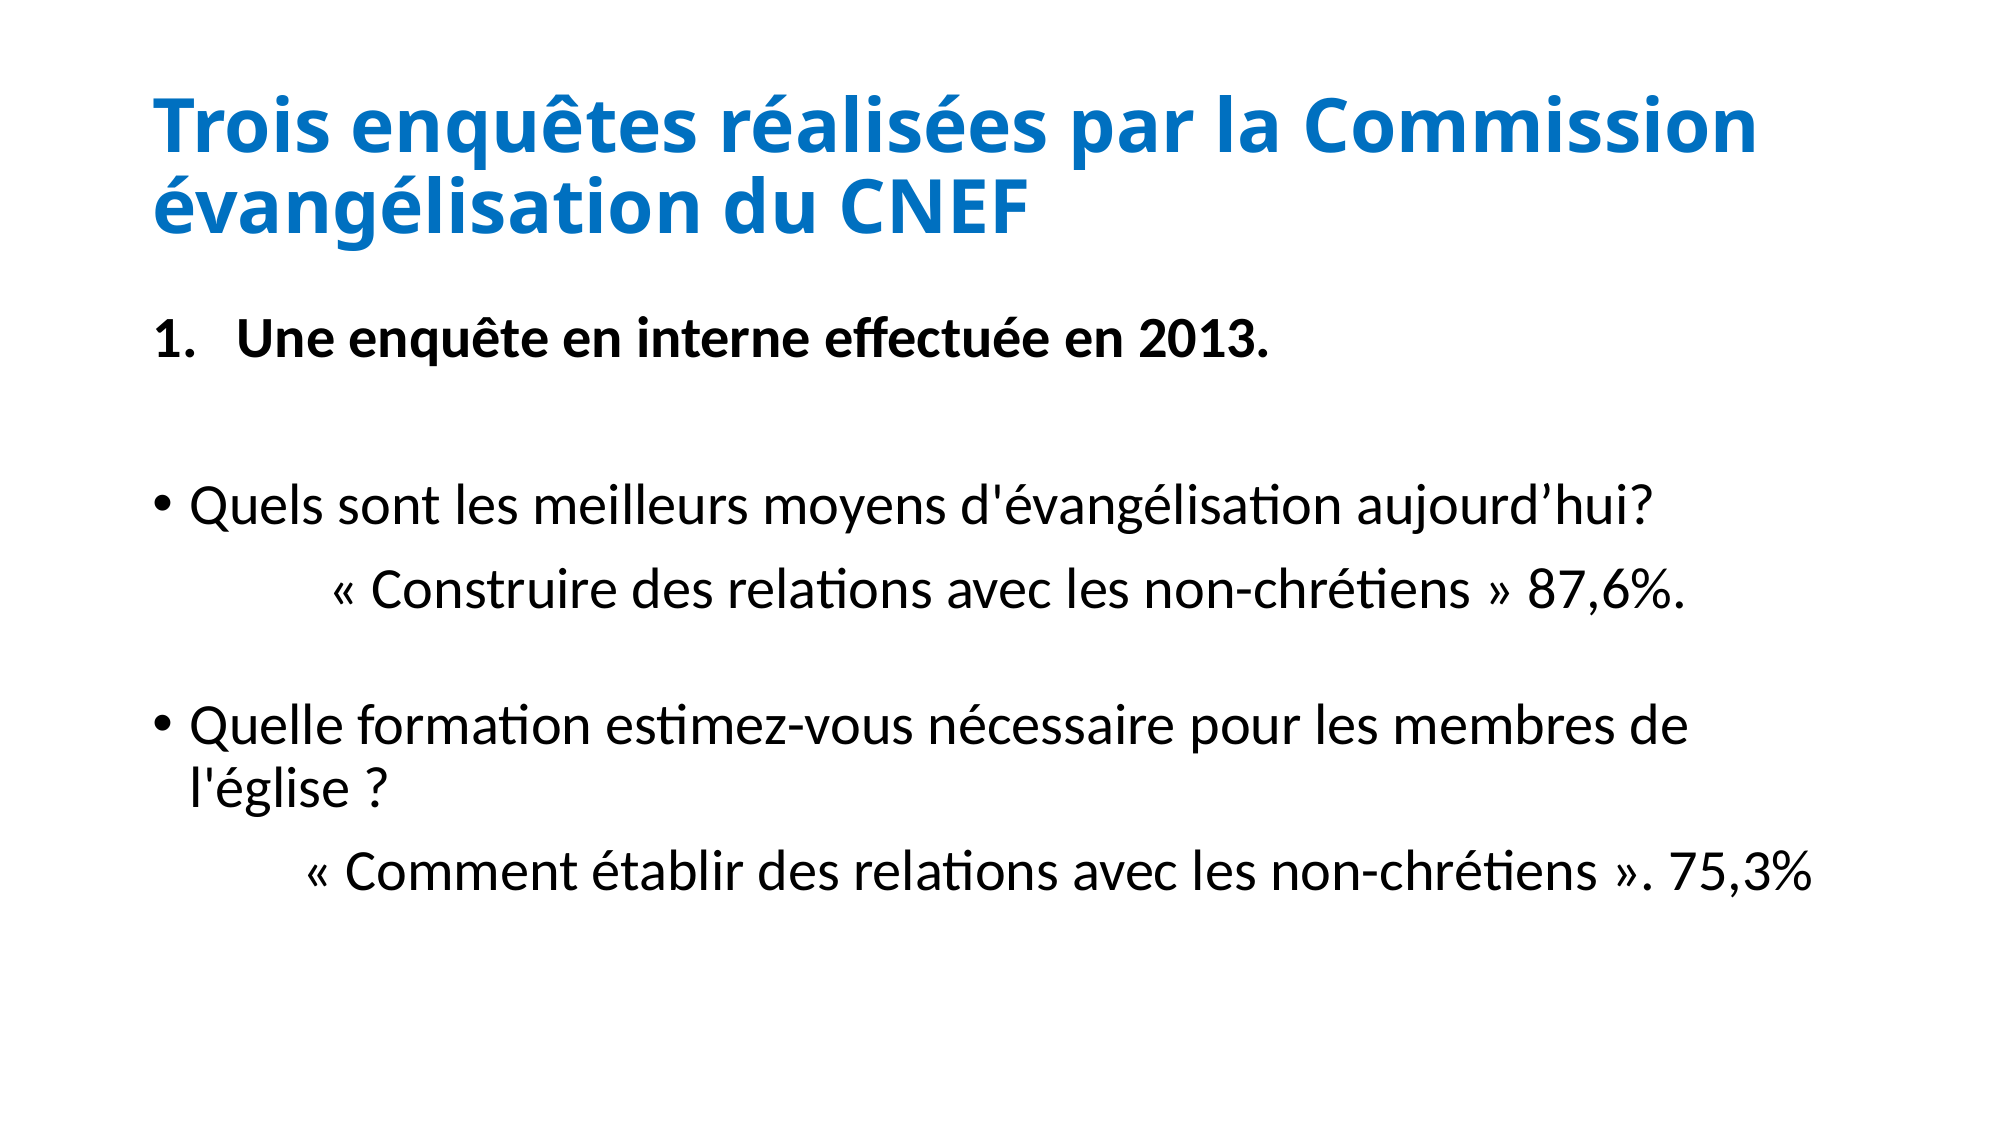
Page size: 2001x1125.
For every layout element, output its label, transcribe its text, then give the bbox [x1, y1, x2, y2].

title Trois enquêtes réalisées par la Commission évangélisation du CNEF [137, 59, 1863, 278]
list Une enquête en interne effectuée en 2013. Quels sont les meilleurs moyens d'évangélisation aujourd’hui? « Construire des relations avec les non-chrétiens » 87,6%. Quelle formation estimez-vous nécessaire pour les membres de l'église ? « Comment établir des relations avec les non-chrétiens ». 75,3% [137, 299, 1863, 1014]
